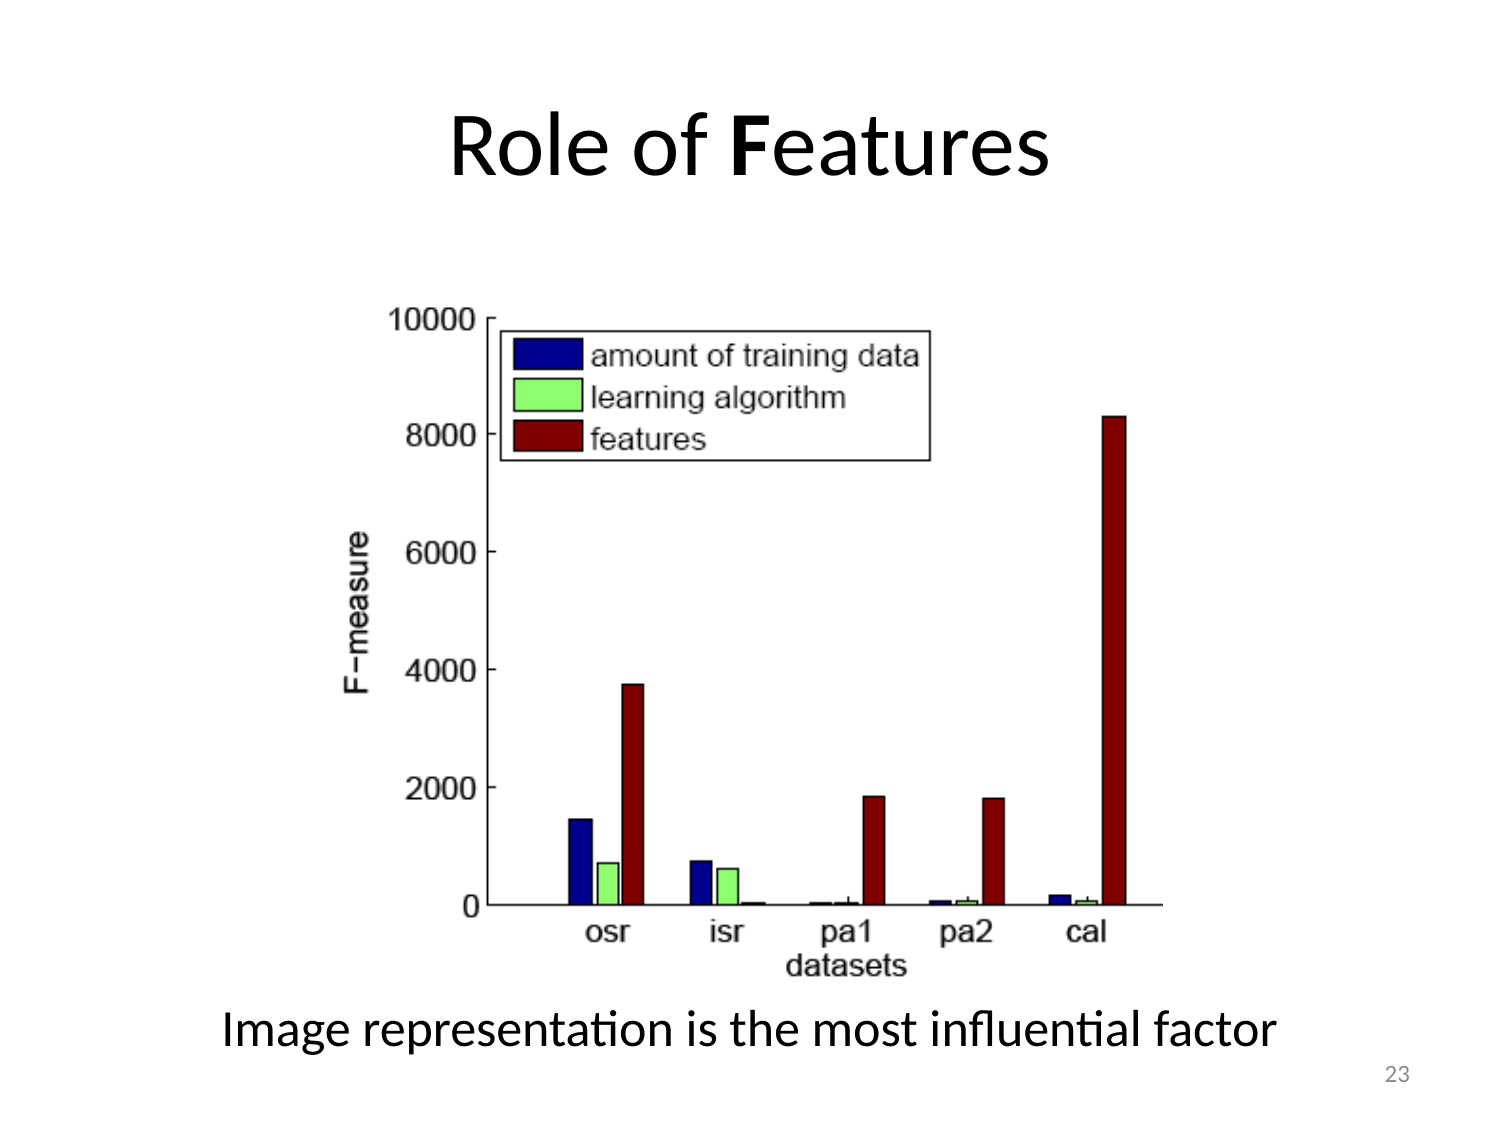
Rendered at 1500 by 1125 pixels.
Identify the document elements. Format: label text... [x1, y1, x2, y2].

picture [337, 287, 1163, 988]
slide_number 23 [1074, 1042, 1425, 1103]
title Role of Features [75, 45, 1425, 233]
text_box Image representation is the most influential factor [0, 987, 1500, 1065]
